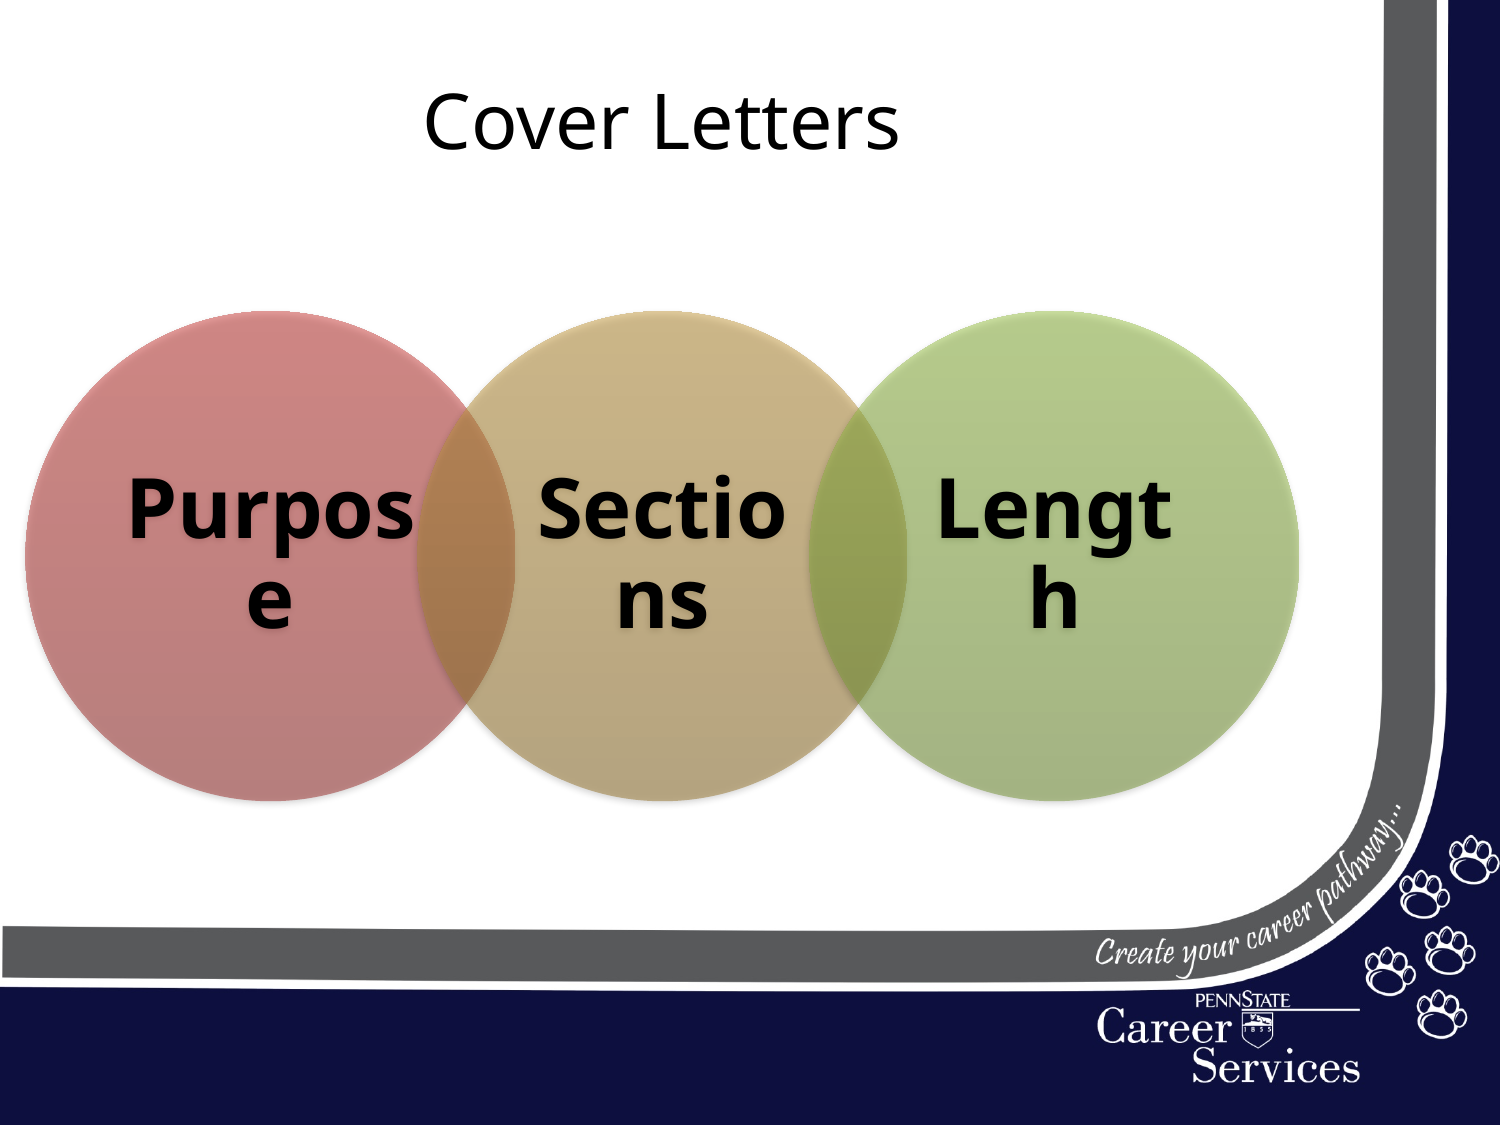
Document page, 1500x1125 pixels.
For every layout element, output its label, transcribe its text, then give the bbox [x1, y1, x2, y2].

picture [0, 0, 1500, 1125]
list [24, 224, 1301, 888]
title Cover Letters [24, 24, 1300, 213]
